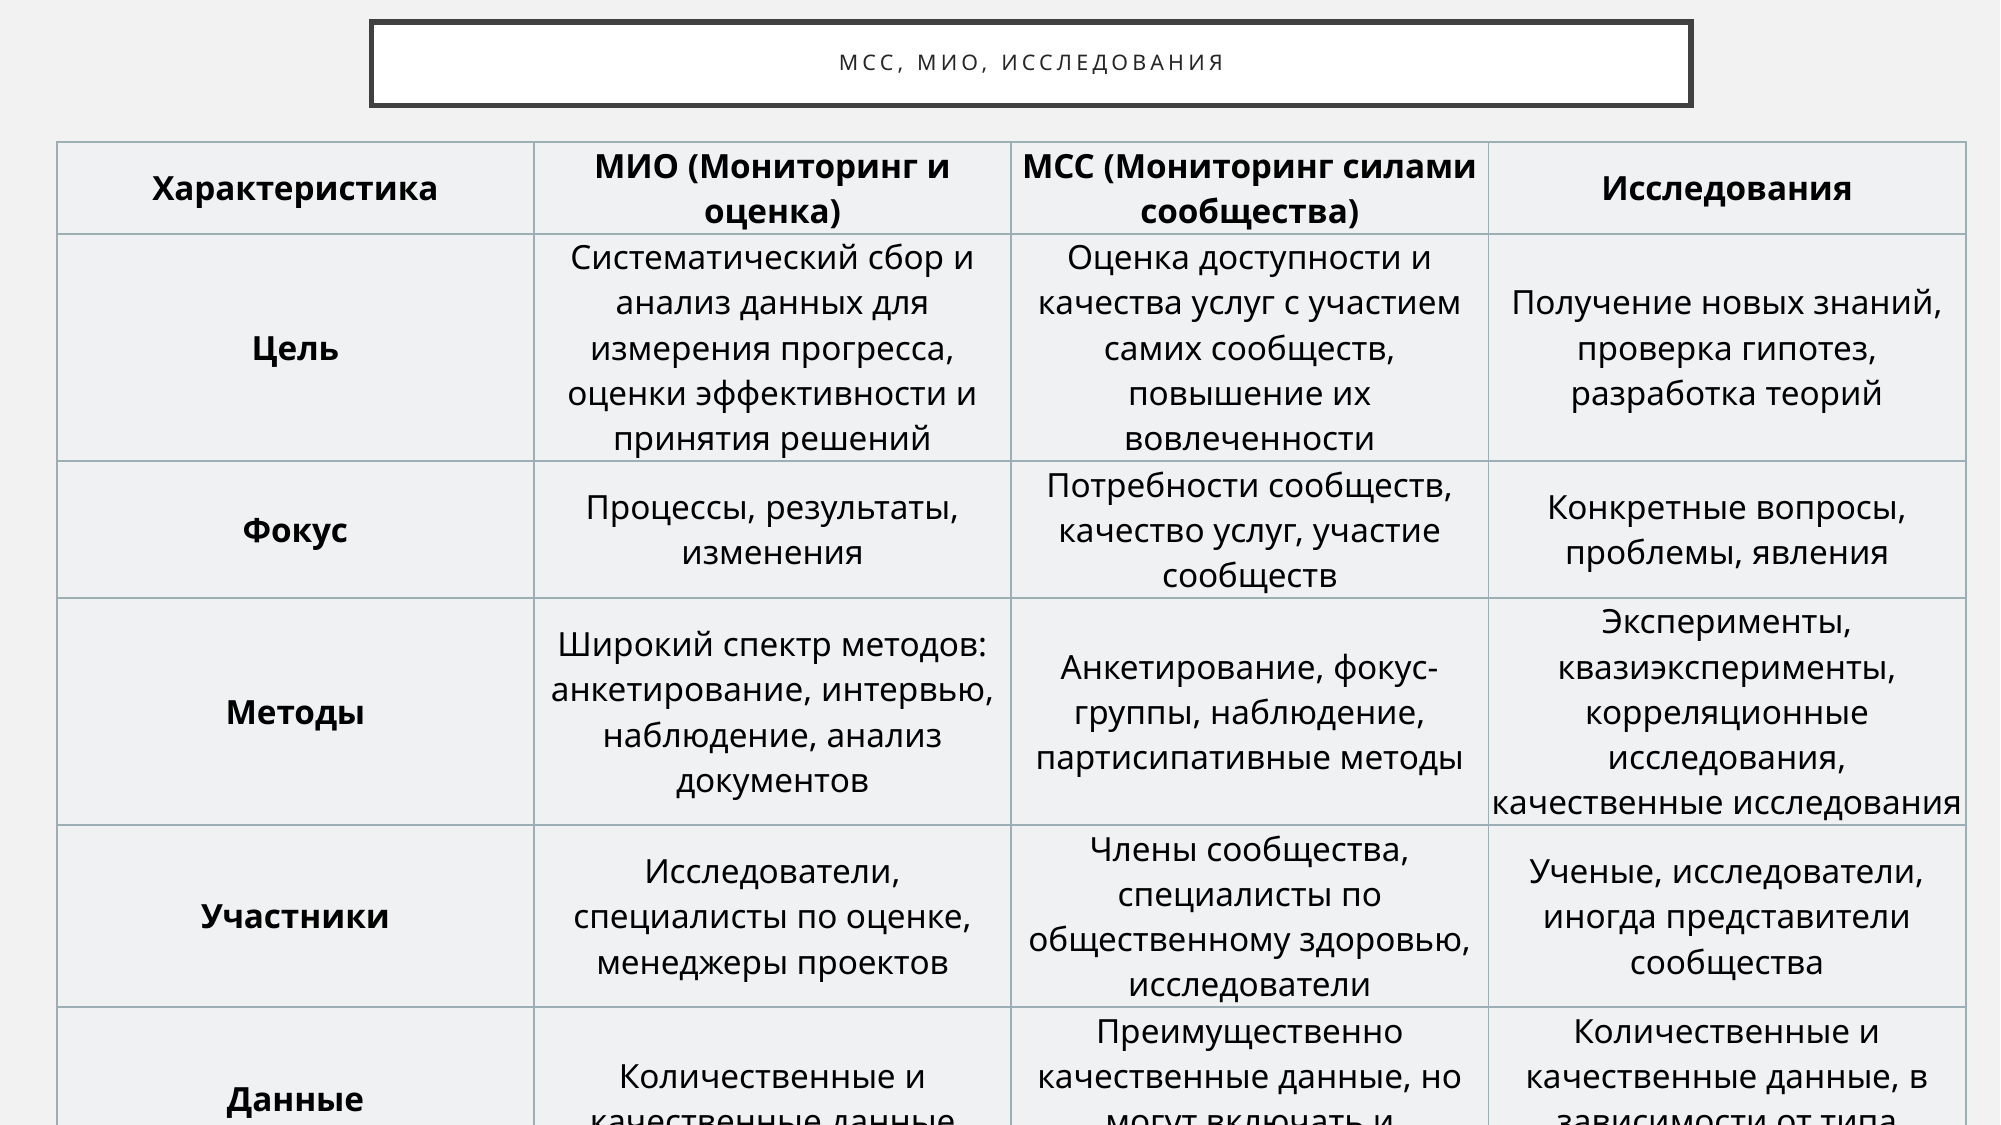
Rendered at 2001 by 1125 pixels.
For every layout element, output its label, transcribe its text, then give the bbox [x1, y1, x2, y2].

table_cell Исследователи, специалисты по оценке, менеджеры проектов [535, 826, 1010, 1006]
table_header Характеристика [58, 143, 533, 233]
table_cell Систематический сбор и анализ данных для измерения прогресса, оценки эффективности и принятия решений [535, 235, 1010, 460]
table_cell Анкетирование, фокус-группы, наблюдение, партисипативные методы [1012, 599, 1488, 824]
table_cell Количественные и качественные данные [535, 1008, 1010, 1125]
table_cell Участники [58, 826, 533, 1006]
table_header Исследования [1489, 143, 1965, 233]
table_header МСС (Мониторинг силами сообщества) [1012, 143, 1488, 233]
table_cell Члены сообщества, специалисты по общественному здоровью, исследователи [1012, 826, 1488, 1006]
table_cell Потребности сообществ, качество услуг, участие сообществ [1012, 462, 1488, 597]
table_cell Методы [58, 599, 533, 824]
table_cell Процессы, результаты, изменения [535, 462, 1010, 597]
table_cell Ученые, исследователи, иногда представители сообщества [1489, 826, 1965, 1006]
table_cell Конкретные вопросы, проблемы, явления [1489, 462, 1965, 597]
table_header МИО (Мониторинг и оценка) [535, 143, 1010, 233]
table_cell Широкий спектр методов: анкетирование, интервью, наблюдение, анализ документов [535, 599, 1010, 824]
table_cell Преимущественно качественные данные, но могут включать и количественные [1012, 1008, 1488, 1125]
table_cell Цель [58, 235, 533, 460]
table_cell Данные [58, 1008, 533, 1125]
table_cell Получение новых знаний, проверка гипотез, разработка теорий [1489, 235, 1965, 460]
table_cell Оценка доступности и качества услуг с участием самих сообществ, повышение их вовлеченности [1012, 235, 1488, 460]
title МСС, МИО, исследования [369, 19, 1694, 108]
table_cell Количественные и качественные данные, в зависимости от типа исследования [1489, 1008, 1965, 1125]
table_cell Фокус [58, 462, 533, 597]
table_cell Эксперименты, квазиэксперименты, корреляционные исследования, качественные исследования [1489, 599, 1965, 824]
